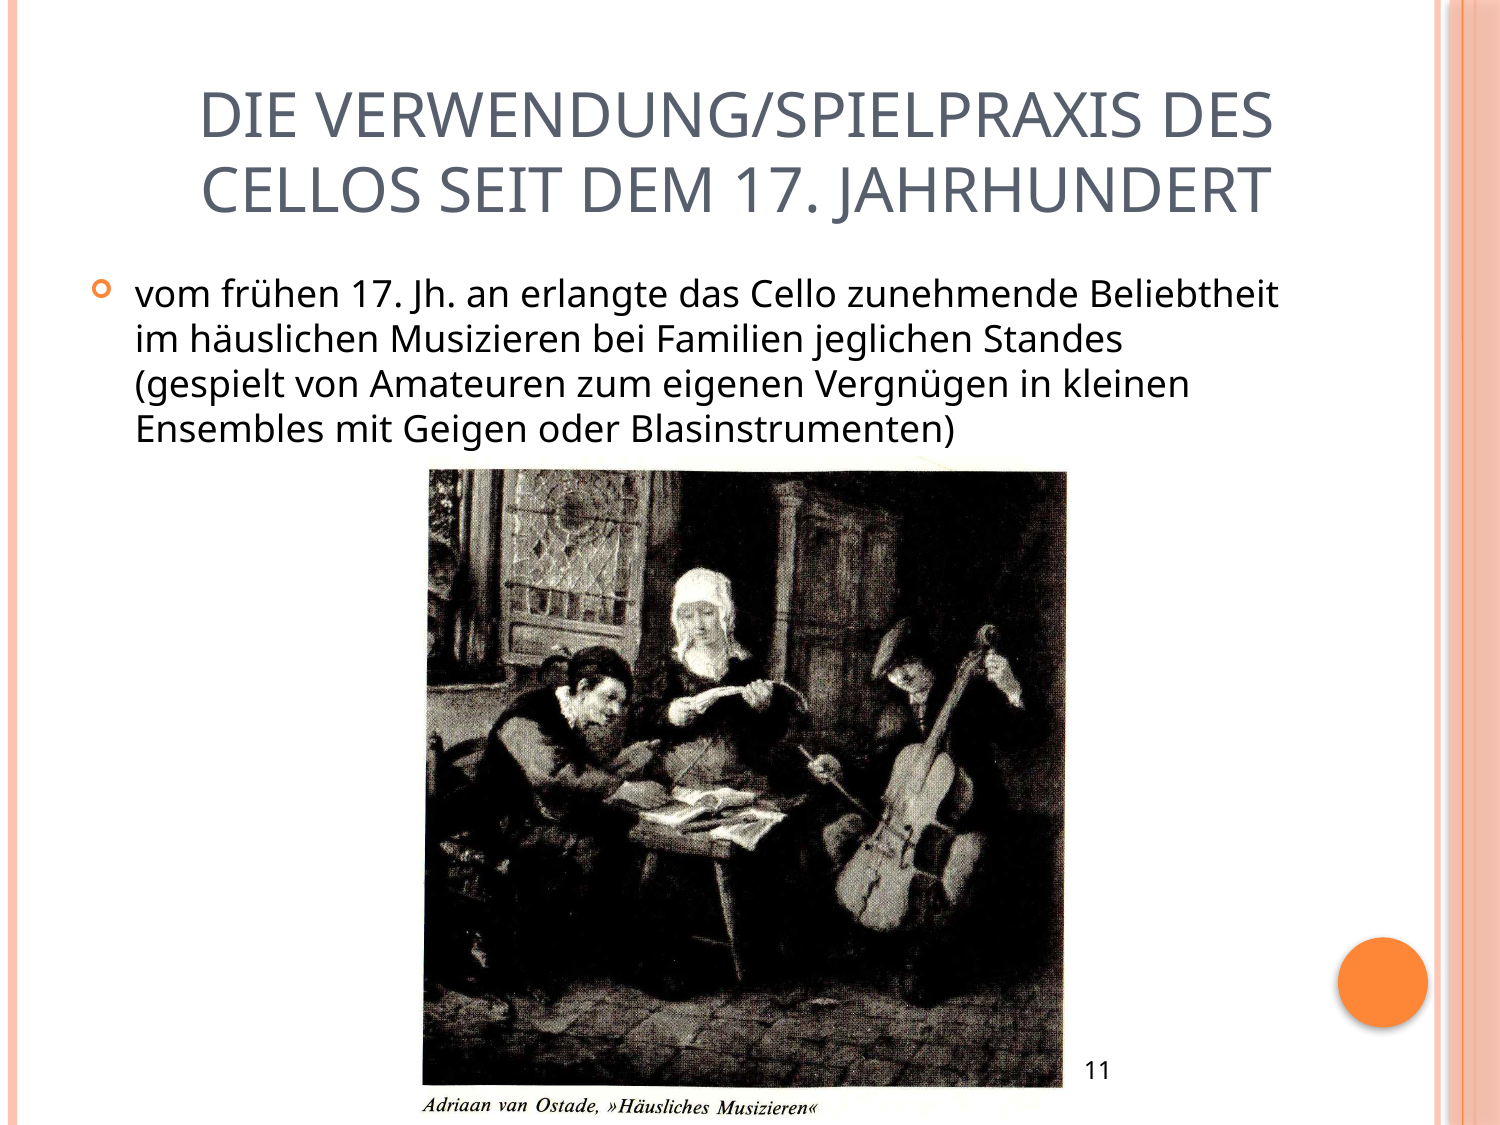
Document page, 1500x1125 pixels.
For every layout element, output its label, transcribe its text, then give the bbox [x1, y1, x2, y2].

text_box 11 [1076, 1046, 1140, 1092]
title Die Verwendung/Spielpraxis des Cellos seit dem 17. Jahrhundert [75, 45, 1400, 233]
list vom frühen 17. Jh. an erlangte das Cello zunehmende Beliebtheit im häuslichen Musizieren bei Familien jeglichen Standes (gespielt von Amateuren zum eigenen Vergnügen in kleinen Ensembles mit Geigen oder Blasinstrumenten) [75, 262, 1300, 1062]
picture [418, 455, 1071, 1125]
